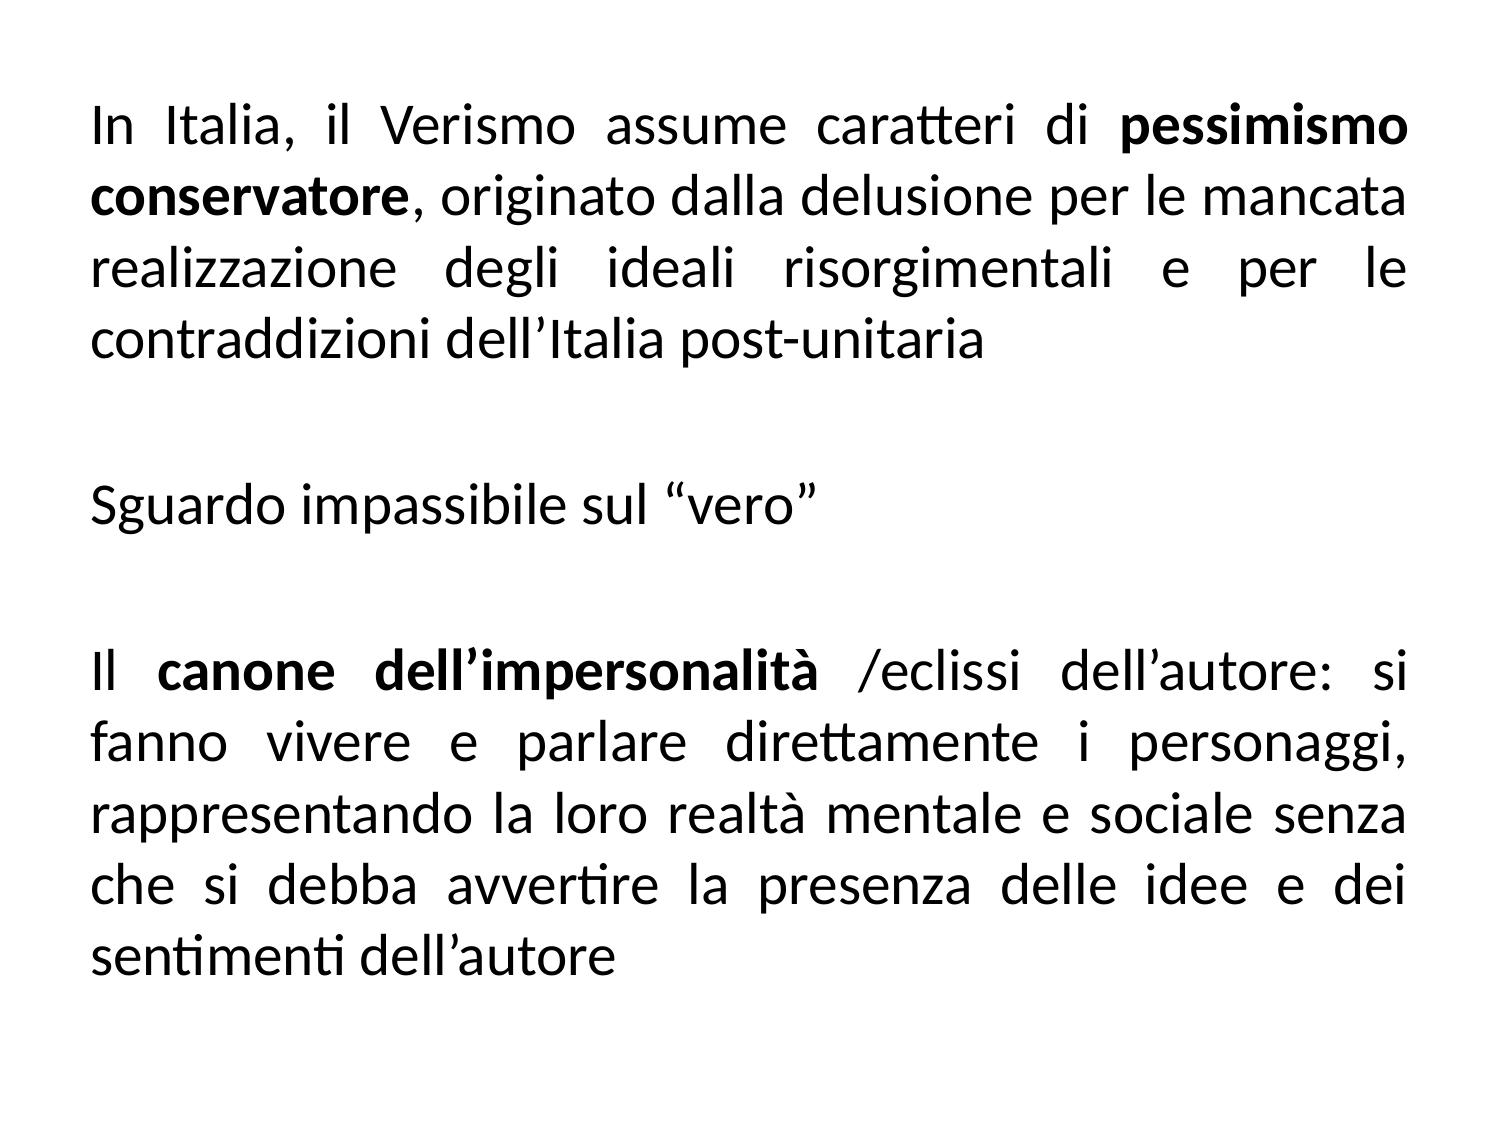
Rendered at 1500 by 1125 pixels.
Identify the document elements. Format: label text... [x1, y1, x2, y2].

list In Italia, il Verismo assume caratteri di pessimismo conservatore, originato dalla delusione per le mancata realizzazione degli ideali risorgimentali e per le contraddizioni dell’Italia post-unitaria Sguardo impassibile sul “vero” Il canone dell’impersonalità /eclissi dell’autore: si fanno vivere e parlare direttamente i personaggi, rappresentando la loro realtà mentale e sociale senza che si debba avvertire la presenza delle idee e dei sentimenti dell’autore [75, 77, 1425, 1005]
